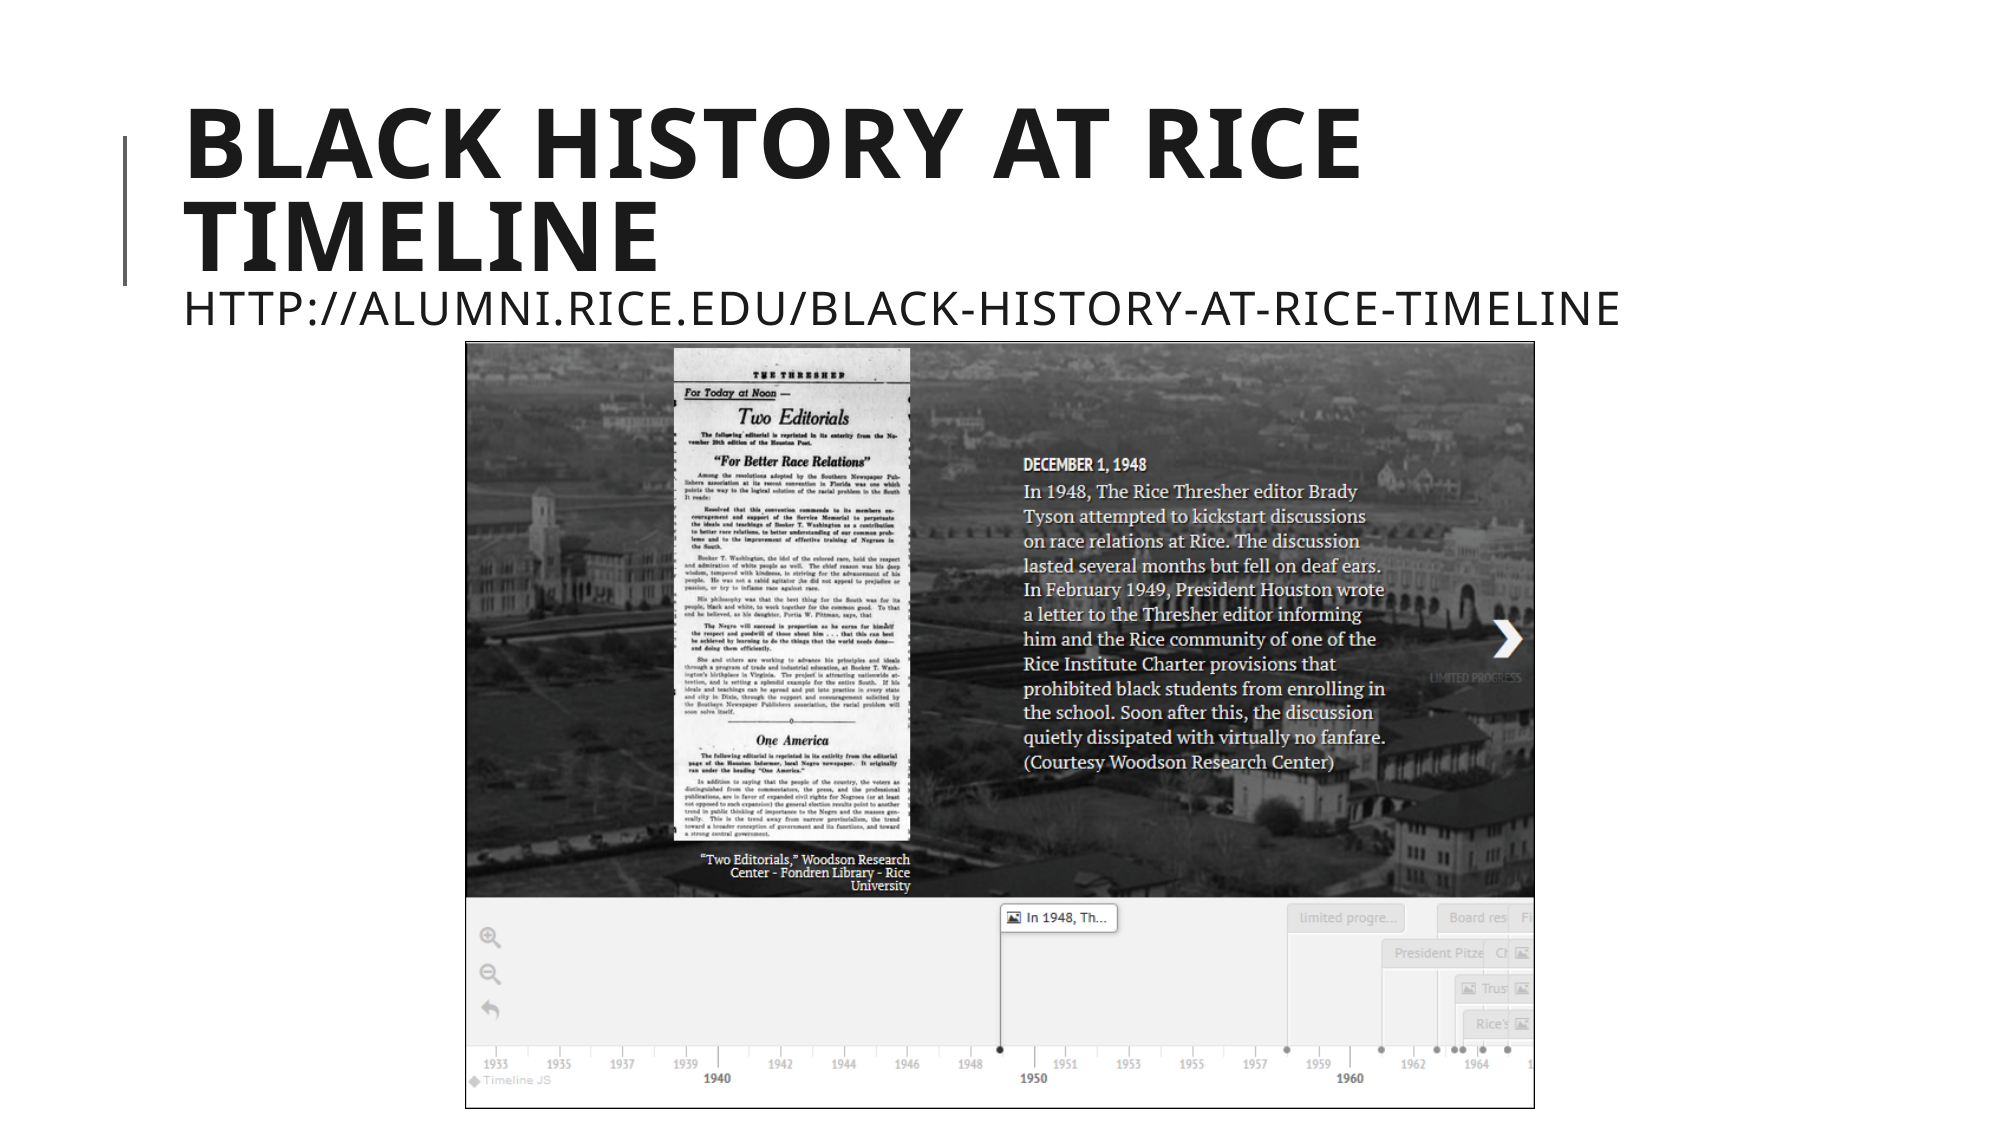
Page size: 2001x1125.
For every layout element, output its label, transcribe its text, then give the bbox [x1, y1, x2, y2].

picture [465, 341, 1535, 1109]
title BLACK HISTORY AT RICE TIMELINE HTTP://ALUMNI.RICE.EDU/BLACK-HISTORY-AT-RICE-TIMELINE [168, 96, 1763, 342]
